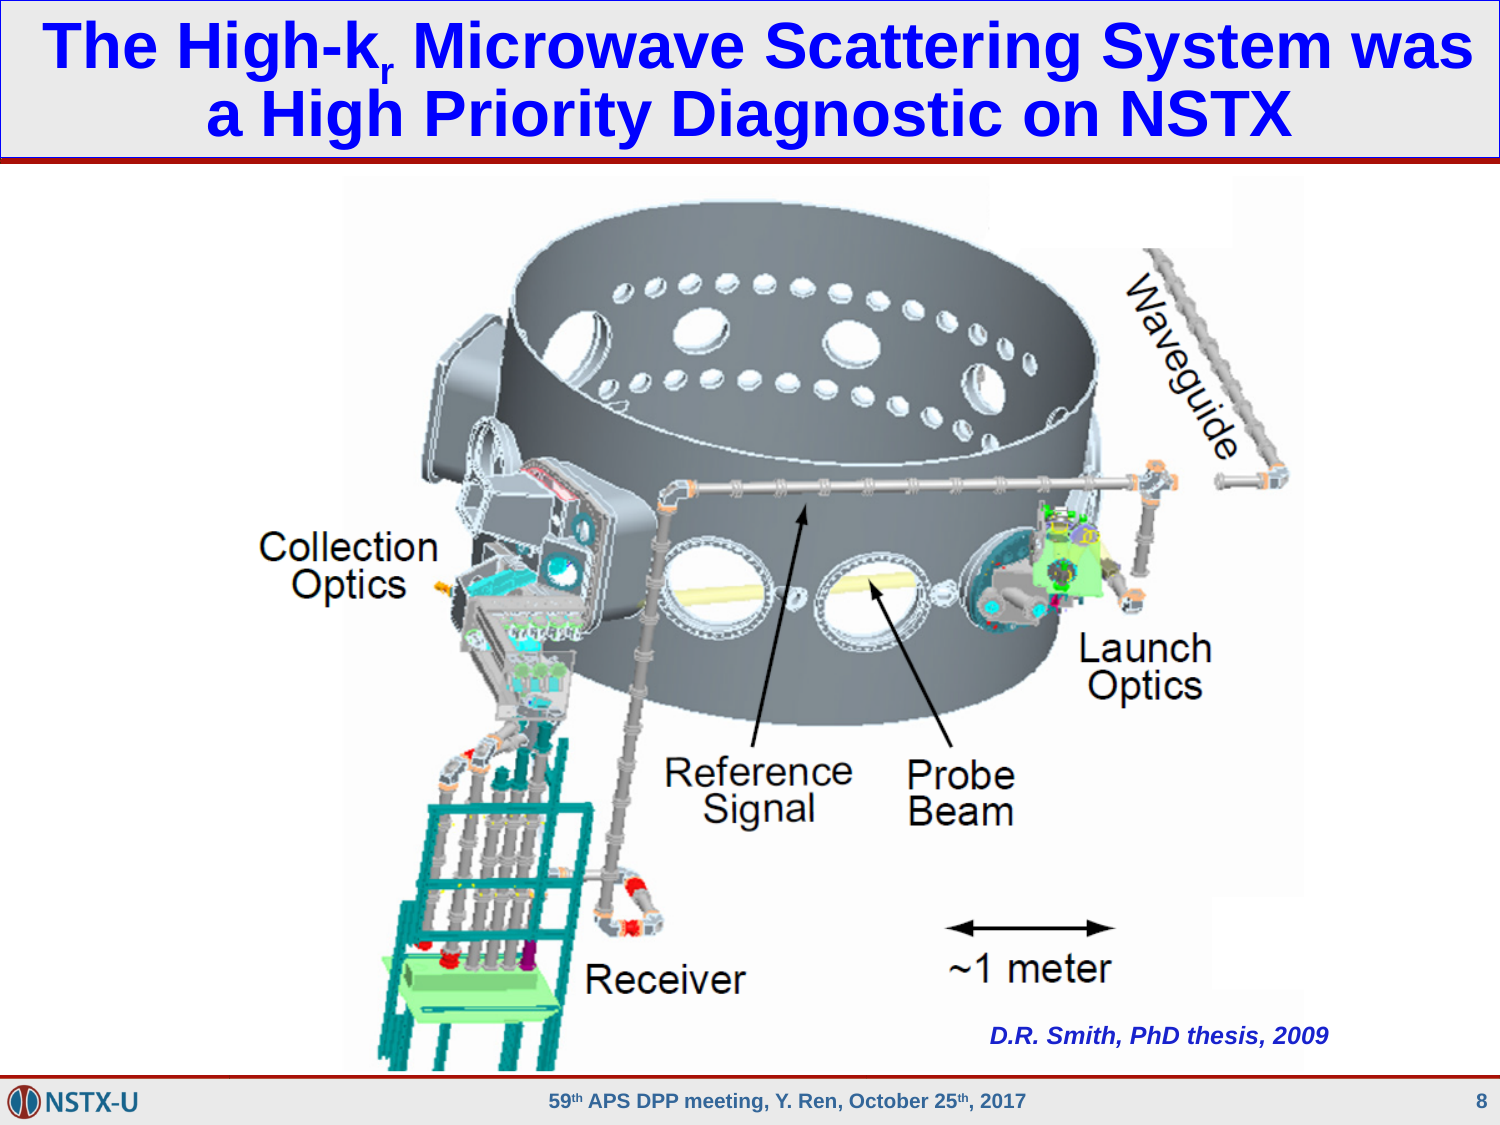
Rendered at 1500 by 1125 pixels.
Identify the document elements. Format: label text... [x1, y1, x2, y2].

picture [0, 176, 1500, 1125]
title The High-kr Microwave Scattering System was a High Priority Diagnostic on NSTX [0, 0, 1500, 110]
title The High-kr Microwave Scattering System was a High Priority Diagnostic on NSTX [0, 111, 1500, 158]
text_box D.R. Smith, PhD thesis, 2009 [1307, 1012, 1374, 1058]
picture [0, 158, 1500, 164]
